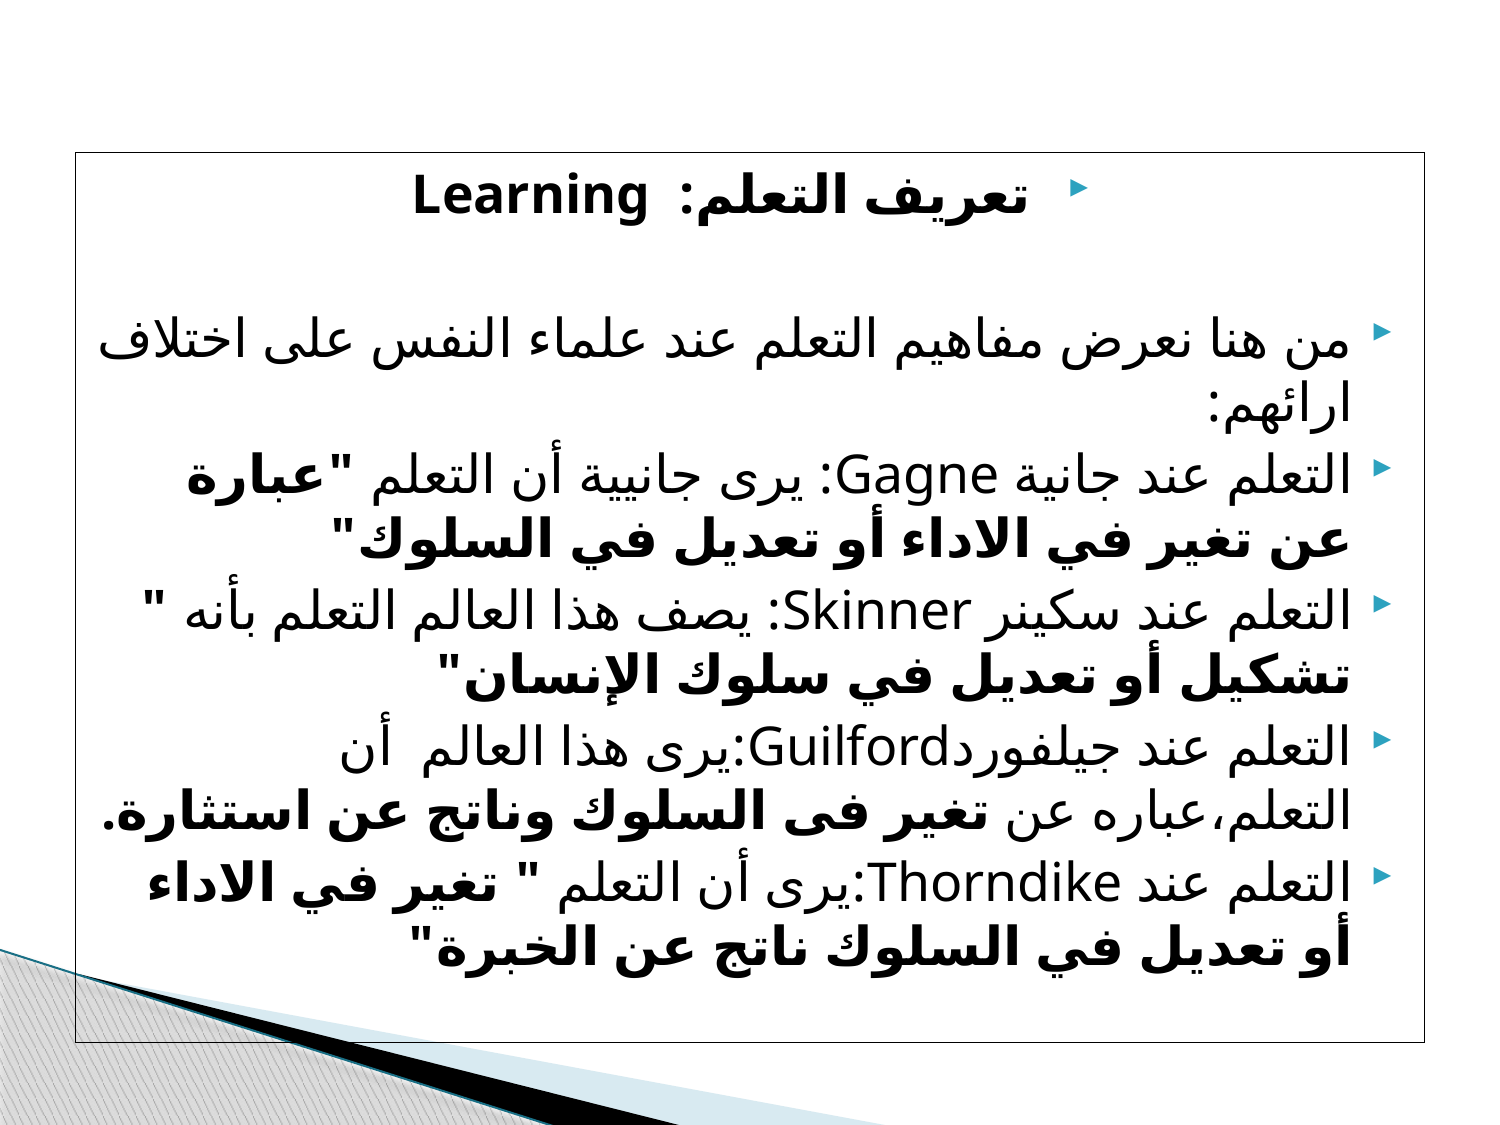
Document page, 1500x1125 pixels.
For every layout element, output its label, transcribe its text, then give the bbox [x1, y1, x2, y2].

list تعريف التعلم: Learning من هنا نعرض مفاهيم التعلم عند علماء النفس على اختلاف ارائهم: التعلم عند جانية Gagne: یری جانیية أن التعلم "عبارة عن تغير في الاداء أو تعديل في السلوك" التعلم عند سكينر Skinner: يصف هذا العالم التعلم بأنه " تشكيل أو تعديل في سلوك الإنسان" التعلم عند جيلفوردGuilford:یری هذا العالم أن التعلم،عباره‌ عن تغیر فی السلوك وناتج عن استثارة‌. التعلم عند Thorndike:يرى أن التعلم " تغير في الاداء أو تعديل في السلوك ناتج عن الخبرة" [75, 152, 1425, 1043]
